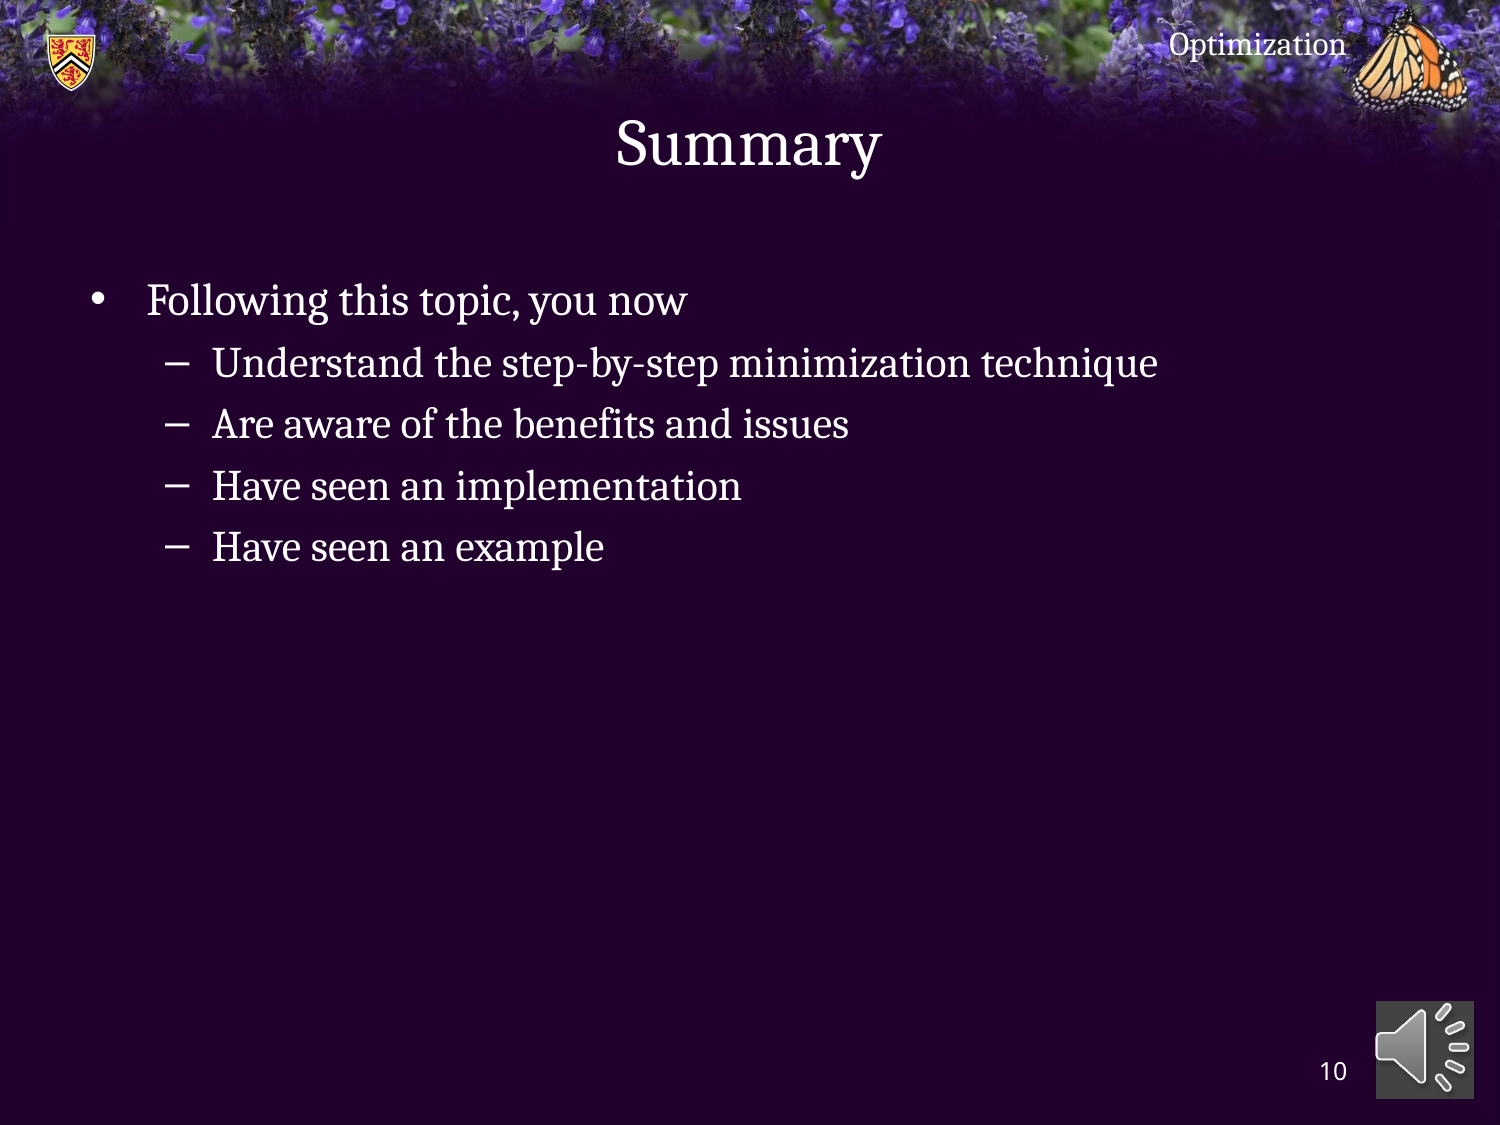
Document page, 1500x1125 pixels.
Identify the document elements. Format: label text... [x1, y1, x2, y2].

footer Optimization [320, 12, 1363, 73]
picture [0, 0, 1500, 1125]
list Following this topic, you now Understand the step-by-step minimization technique Are aware of the benefits and issues Have seen an implementation Have seen an example [75, 262, 1459, 1005]
slide_number 10 [1187, 1042, 1363, 1103]
title Summary [75, 45, 1425, 233]
